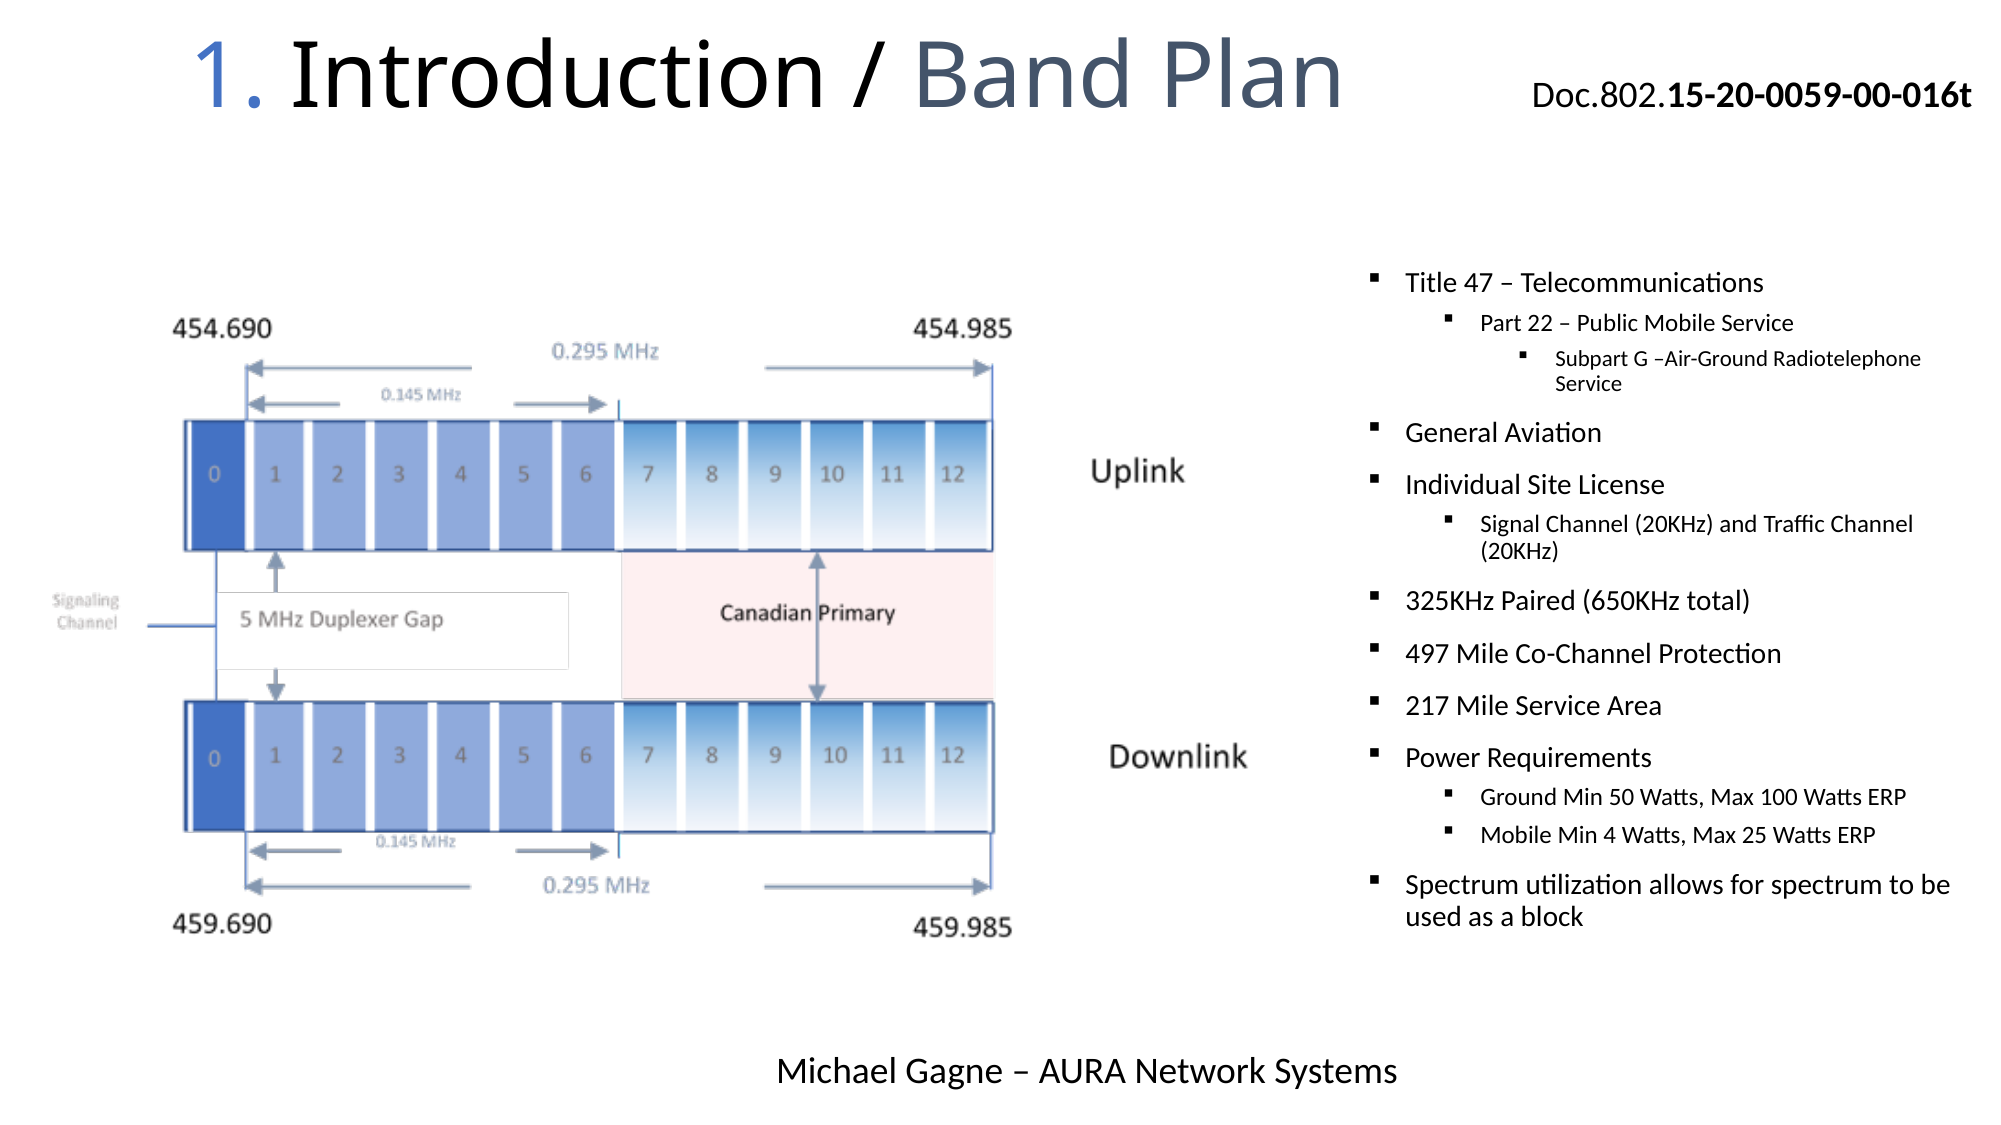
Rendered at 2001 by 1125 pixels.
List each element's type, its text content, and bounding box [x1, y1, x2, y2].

list Title 47 – Telecommunications Part 22 – Public Mobile Service Subpart G –Air-Ground Radiotelephone Service General Aviation Individual Site License Signal Channel (20KHz) and Traffic Channel (20KHz) 325KHz Paired (650KHz total) 497 Mile Co-Channel Protection 217 Mile Service Area Power Requirements Ground Min 50 Watts, Max 100 Watts ERP Mobile Min 4 Watts, Max 25 Watts ERP Spectrum utilization allows for spectrum to be used as a block [1352, 260, 2000, 985]
title 1. Introduction / Band Plan [174, 0, 2000, 161]
text_box Michael Gagne – AURA Network Systems [761, 1038, 1414, 1099]
picture [40, 298, 1272, 985]
text_box Doc.802.15-20-0059-00-016t [1517, 62, 1988, 123]
